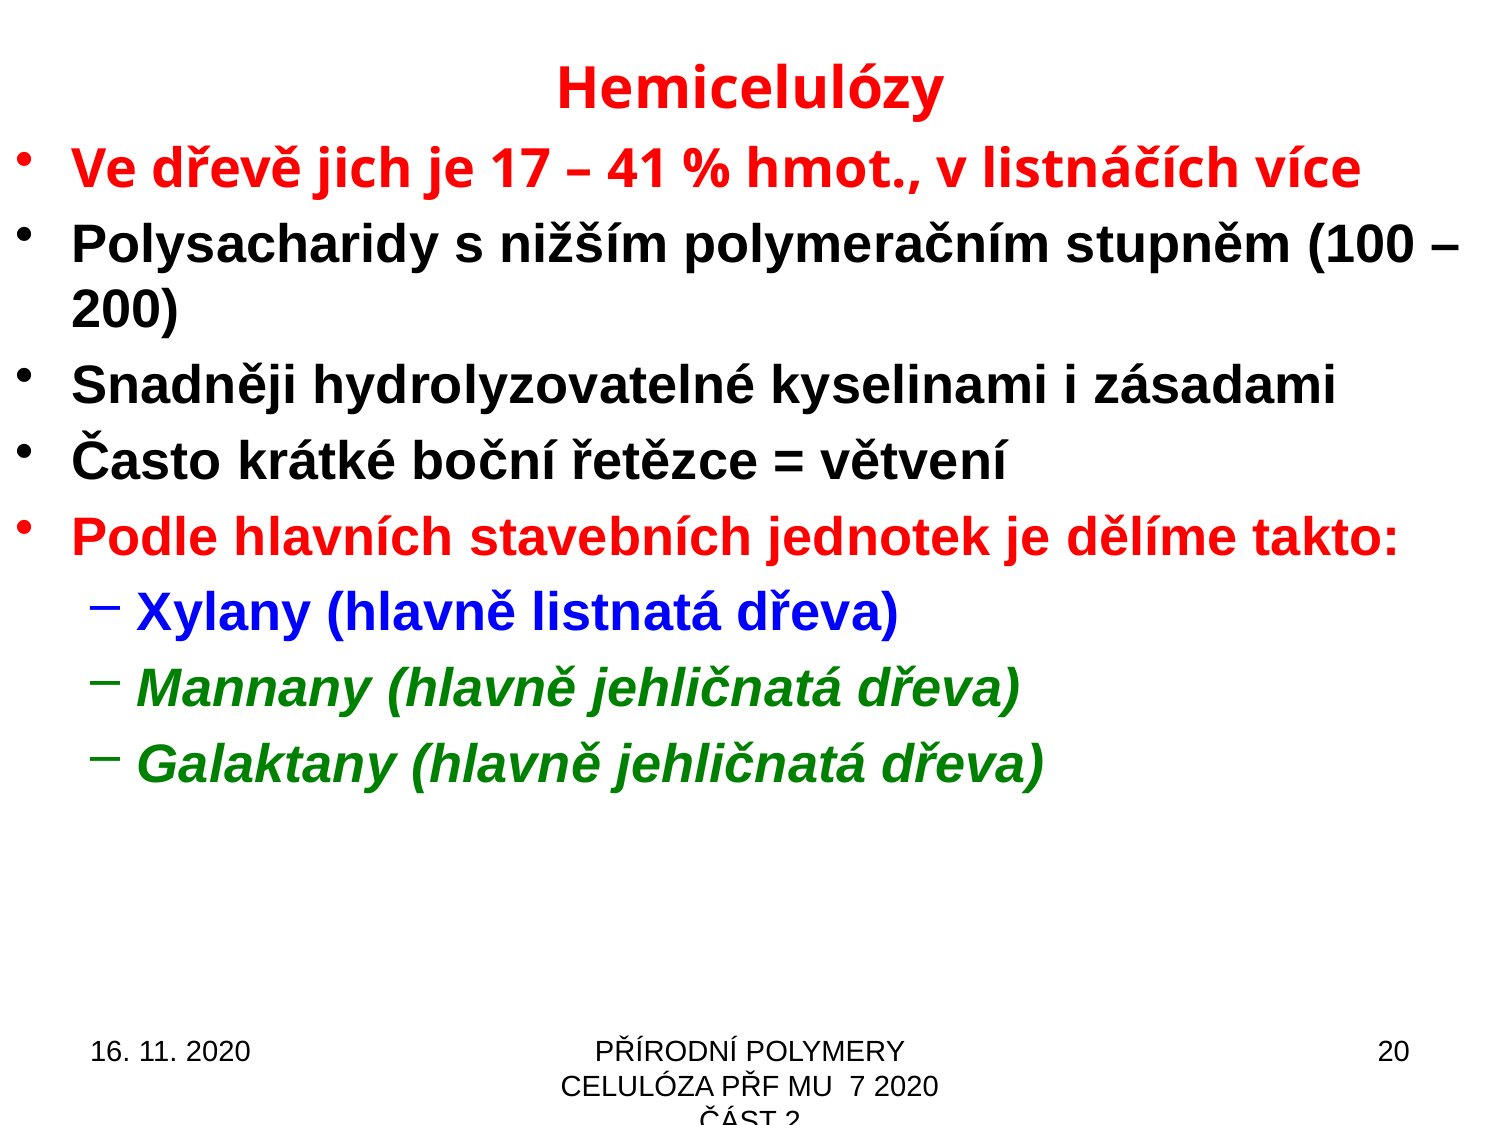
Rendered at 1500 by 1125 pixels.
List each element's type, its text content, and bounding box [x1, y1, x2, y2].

footer PŘÍRODNÍ POLYMERY CELULÓZA PŘF MU 7 2020 ČÁST 2 [512, 1024, 988, 1103]
slide_number 16. 11. 2020 [74, 1024, 426, 1103]
list Ve dřevě jich je 17 – 41 % hmot., v listnáčích více Polysacharidy s nižším polymeračním stupněm (100 – 200) Snadněji hydrolyzovatelné kyselinami i zásadami Často krátké boční řetězce = větvení Podle hlavních stavebních jednotek je dělíme takto: Xylany (hlavně listnatá dřeva) Mannany (hlavně jehličnatá dřeva) Galaktany (hlavně jehličnatá dřeva) [0, 125, 1500, 1024]
slide_number 20 [1074, 1024, 1426, 1103]
title Hemicelulózy [74, 44, 1426, 125]
